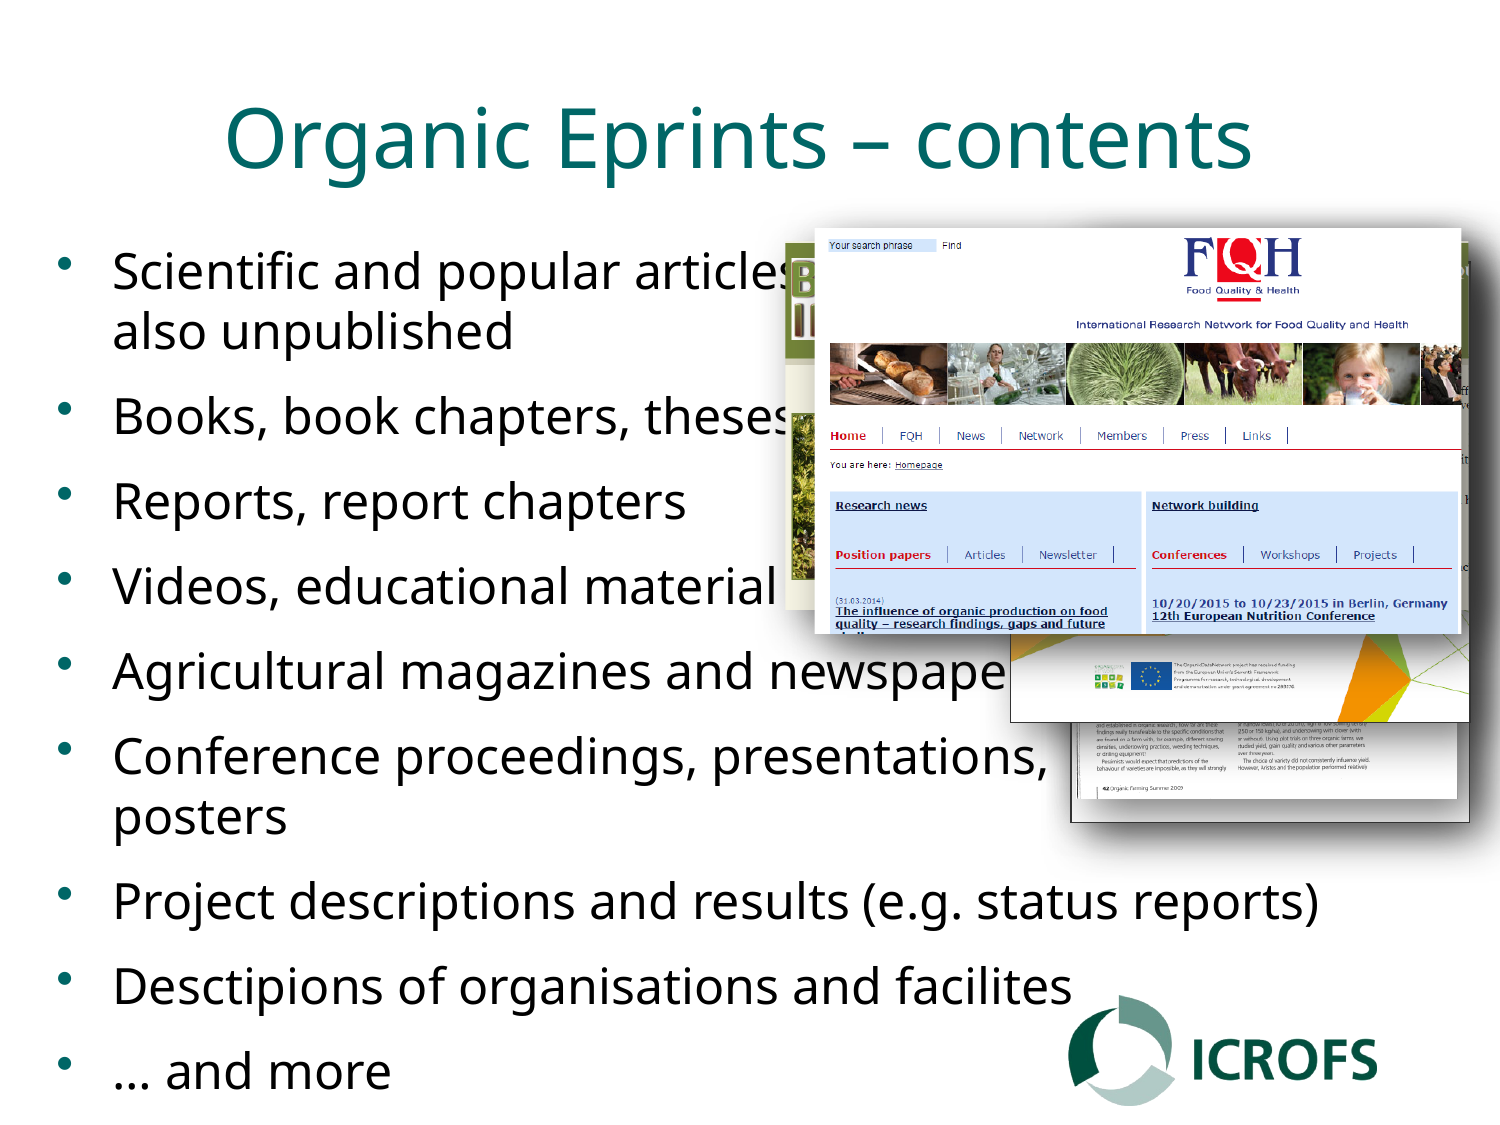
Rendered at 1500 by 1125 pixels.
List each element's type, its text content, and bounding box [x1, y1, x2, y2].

list Scientific and popular articles, also unpublished Books, book chapters, theses Reports, report chapters Videos, educational material Agricultural magazines and newspapers Conference proceedings, presentations, posters Project descriptions and results (e.g. status reports) Desctipions of organisations and facilites … and more [41, 231, 1471, 1094]
picture [785, 228, 1471, 823]
picture [1051, 1094, 1377, 1106]
title Organic Eprints – contents [41, 66, 1459, 204]
